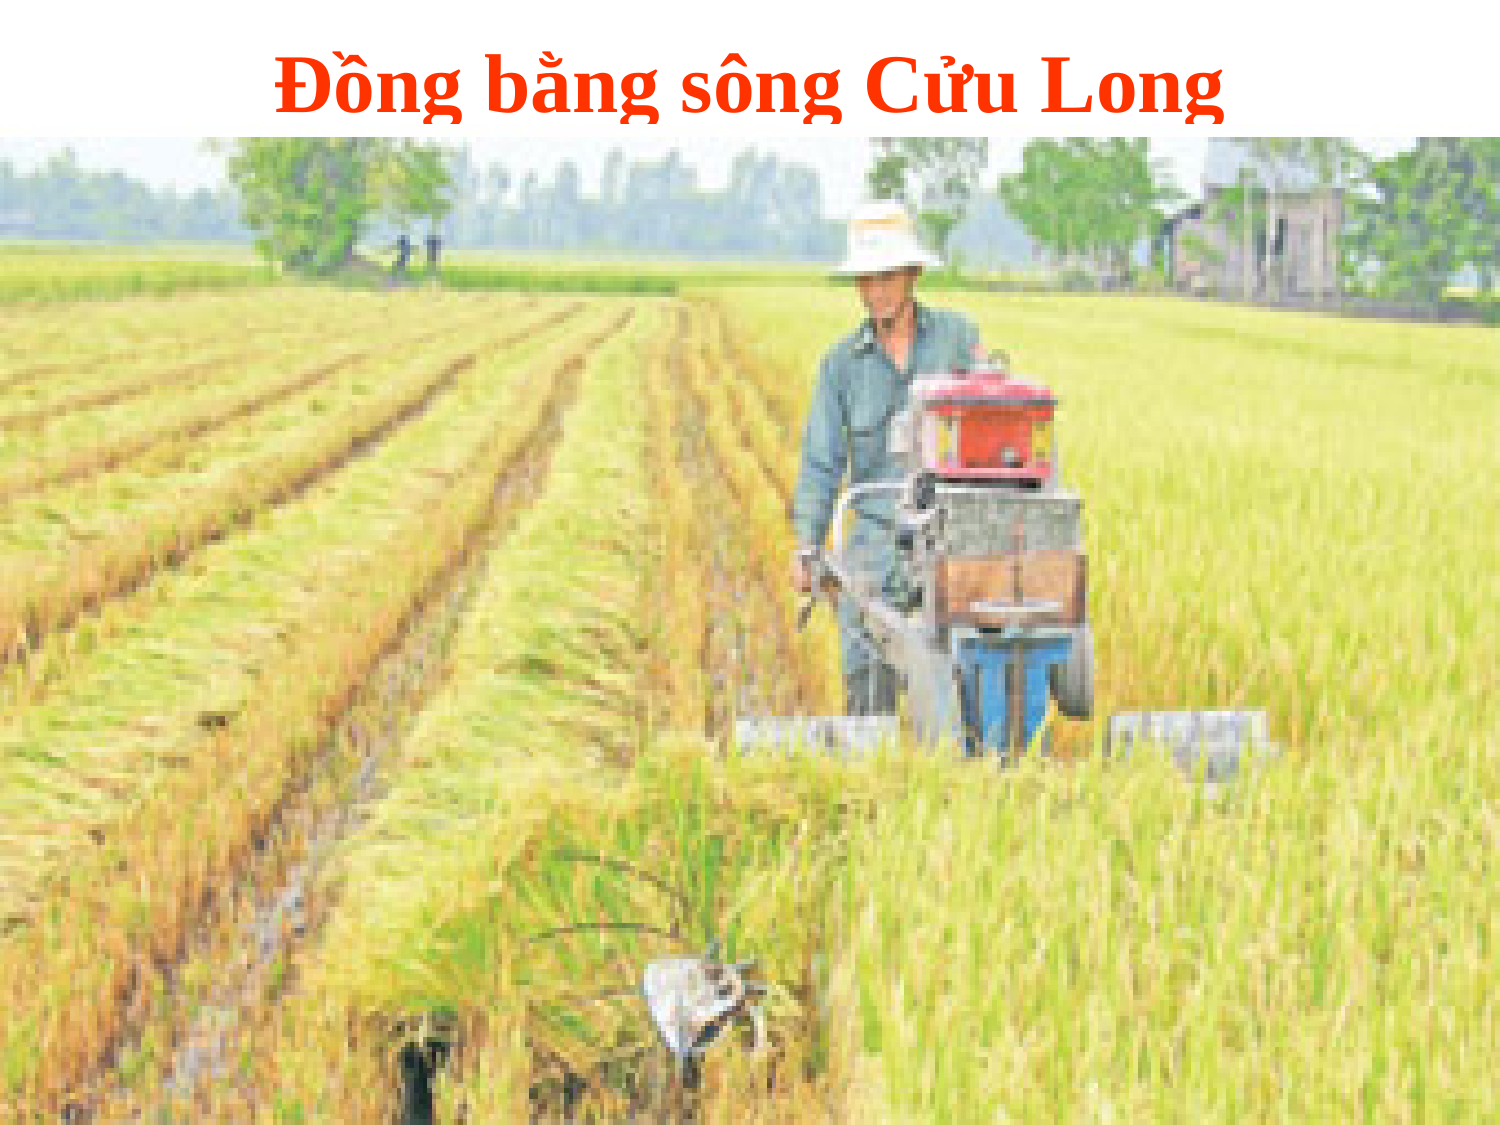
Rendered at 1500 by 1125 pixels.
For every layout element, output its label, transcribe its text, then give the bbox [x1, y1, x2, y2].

title Đồng bằng sông Cửu Long [75, 45, 1425, 113]
picture [0, 124, 1500, 1125]
